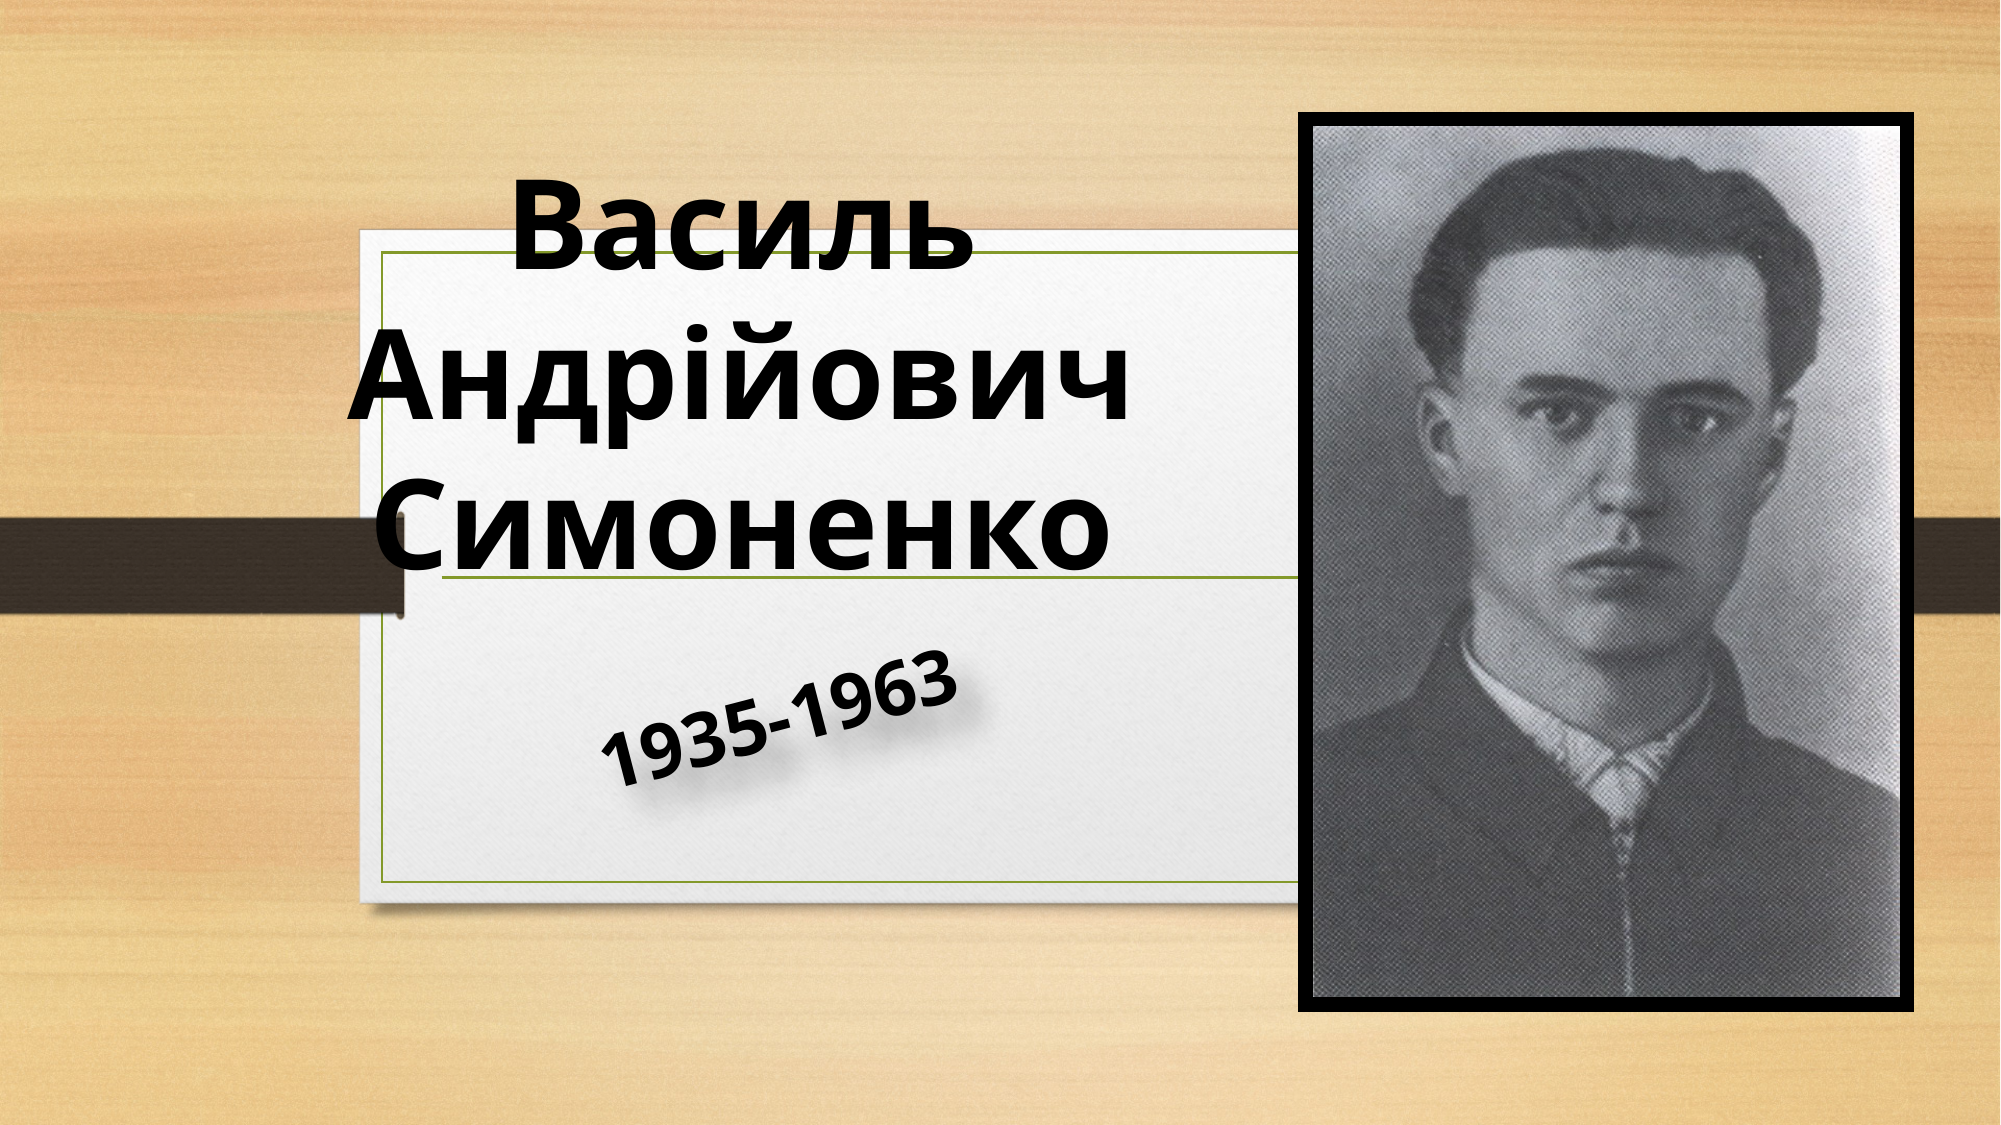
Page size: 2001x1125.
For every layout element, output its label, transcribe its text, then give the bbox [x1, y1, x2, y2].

picture [0, 0, 2001, 1125]
text_box 1935-1963 [572, 615, 984, 817]
title Василь Андрійович Симоненко [105, 360, 1298, 602]
